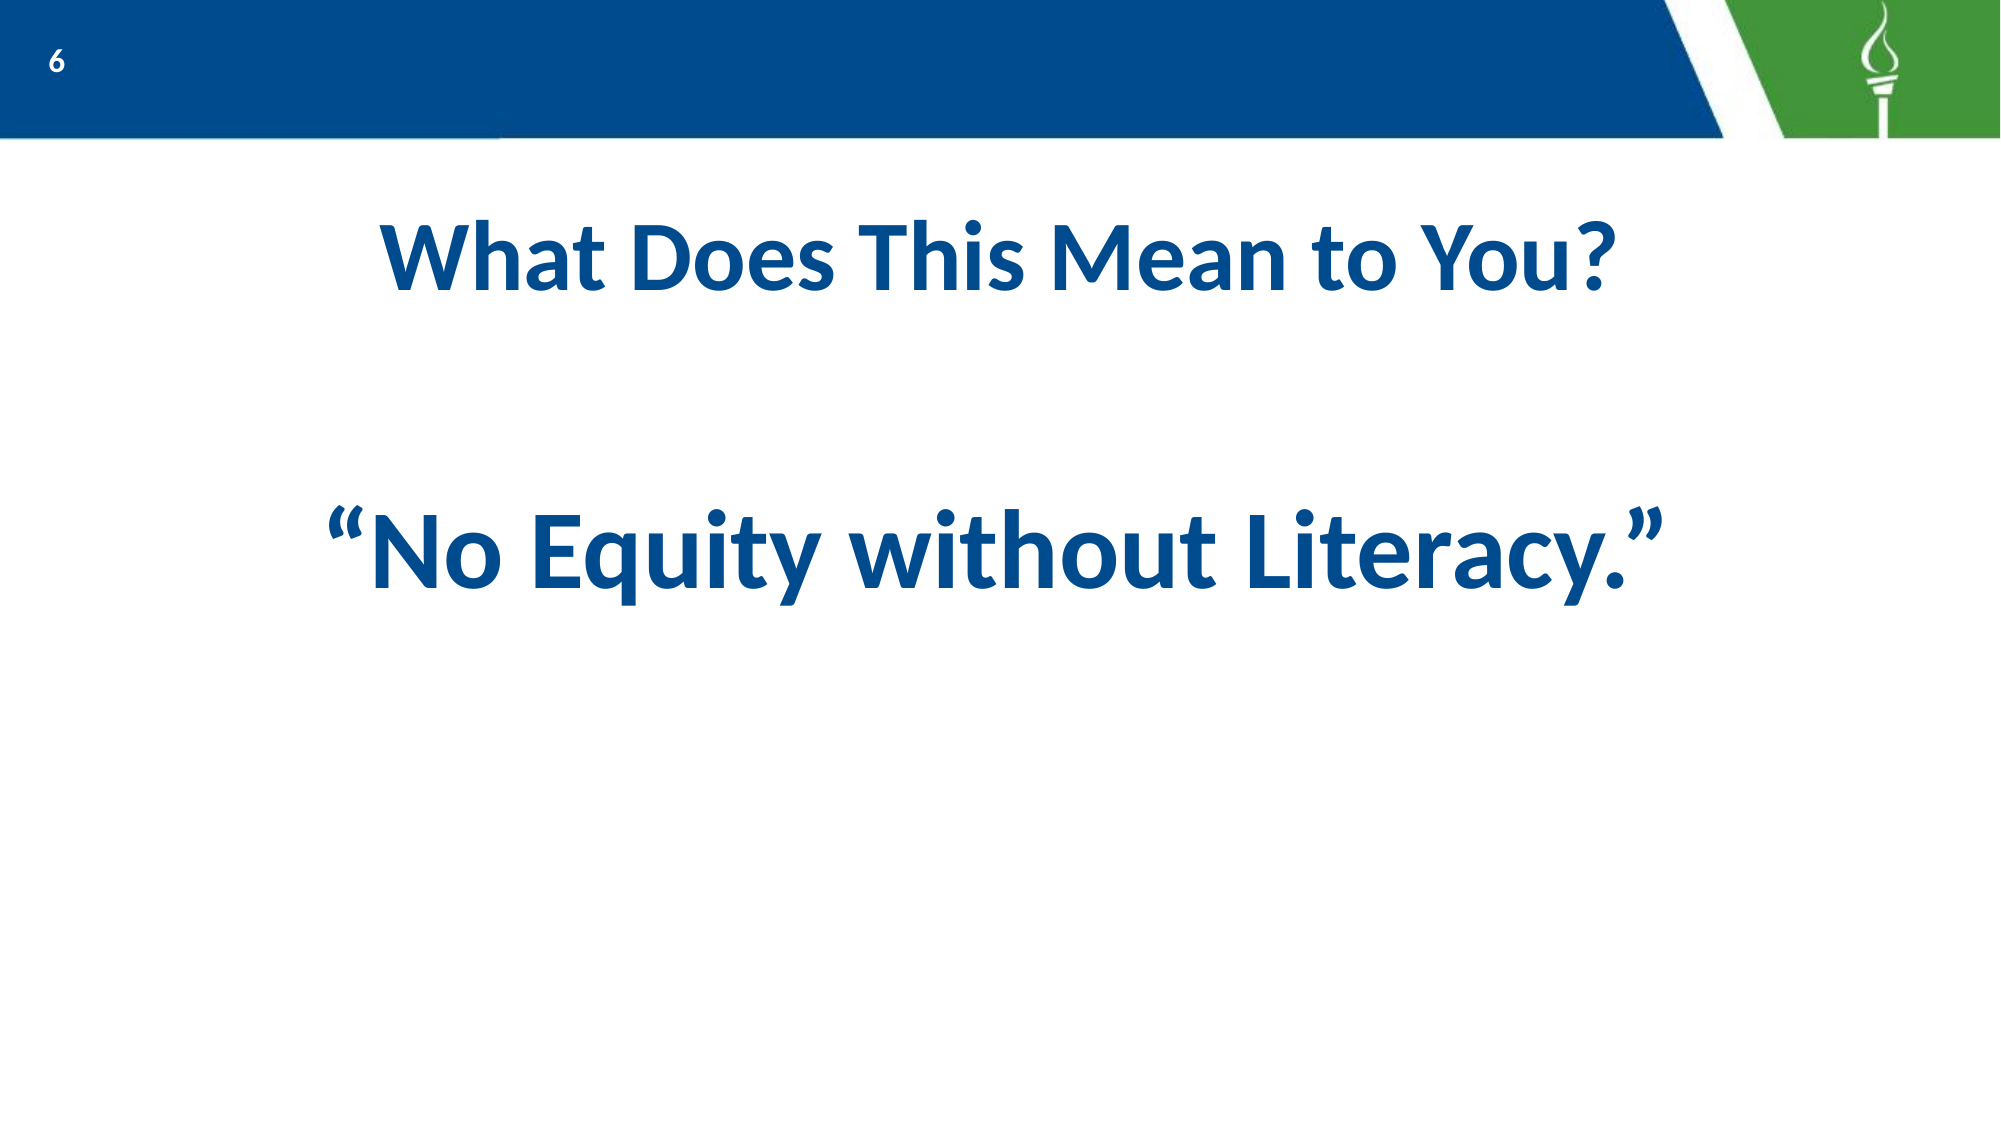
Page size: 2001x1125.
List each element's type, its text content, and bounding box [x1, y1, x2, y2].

slide_number 6 [33, 29, 200, 89]
title What Does This Mean to You? [33, 162, 1967, 338]
picture [0, 0, 2001, 1125]
list “No Equity without Literacy.” [33, 354, 1967, 1080]
